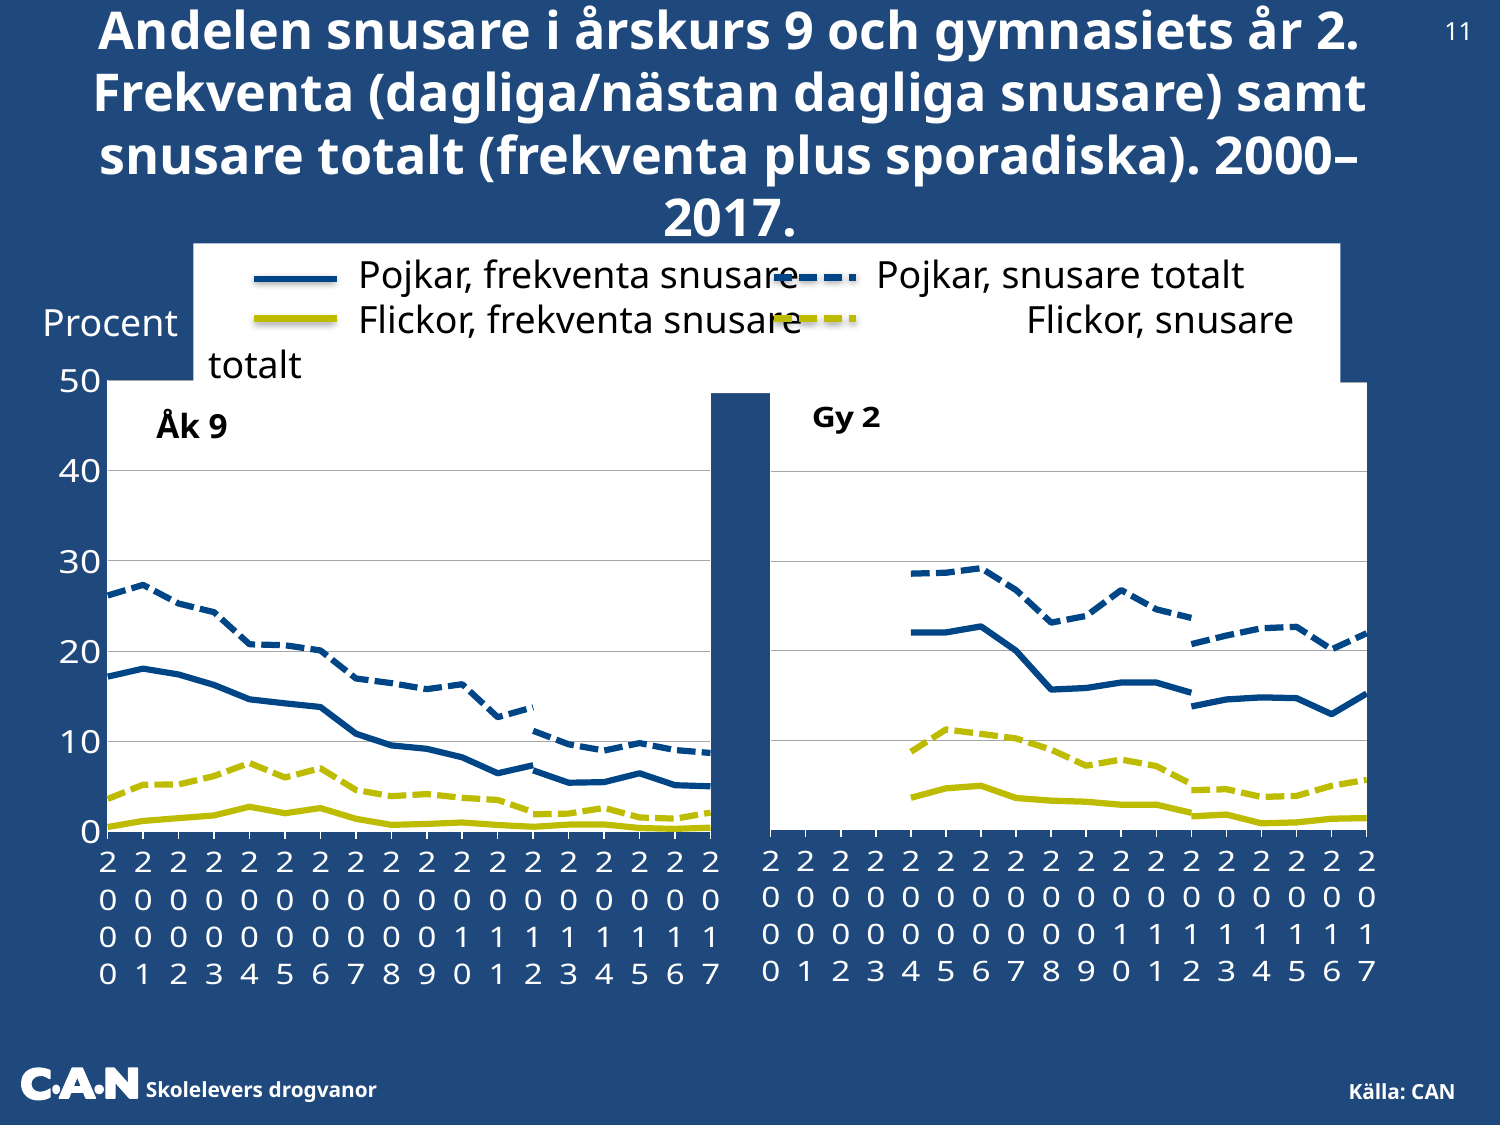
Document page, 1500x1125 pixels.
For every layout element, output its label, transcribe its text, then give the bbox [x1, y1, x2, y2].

text_box Procent [17, 291, 193, 351]
chart [58, 349, 727, 993]
title Andelen snusare i årskurs 9 och gymnasiets år 2. Frekventa (dagliga/nästan dagliga snusare) samt snusare totalt (frekventa plus sporadiska). 2000–2017. [34, 44, 1426, 200]
text_box 11 [1429, 8, 1500, 53]
chart [729, 361, 1383, 990]
text_box Pojkar, frekventa snusare Pojkar, snusare totalt Flickor, frekventa snusare Flickor, snusare totalt [193, 243, 1341, 360]
